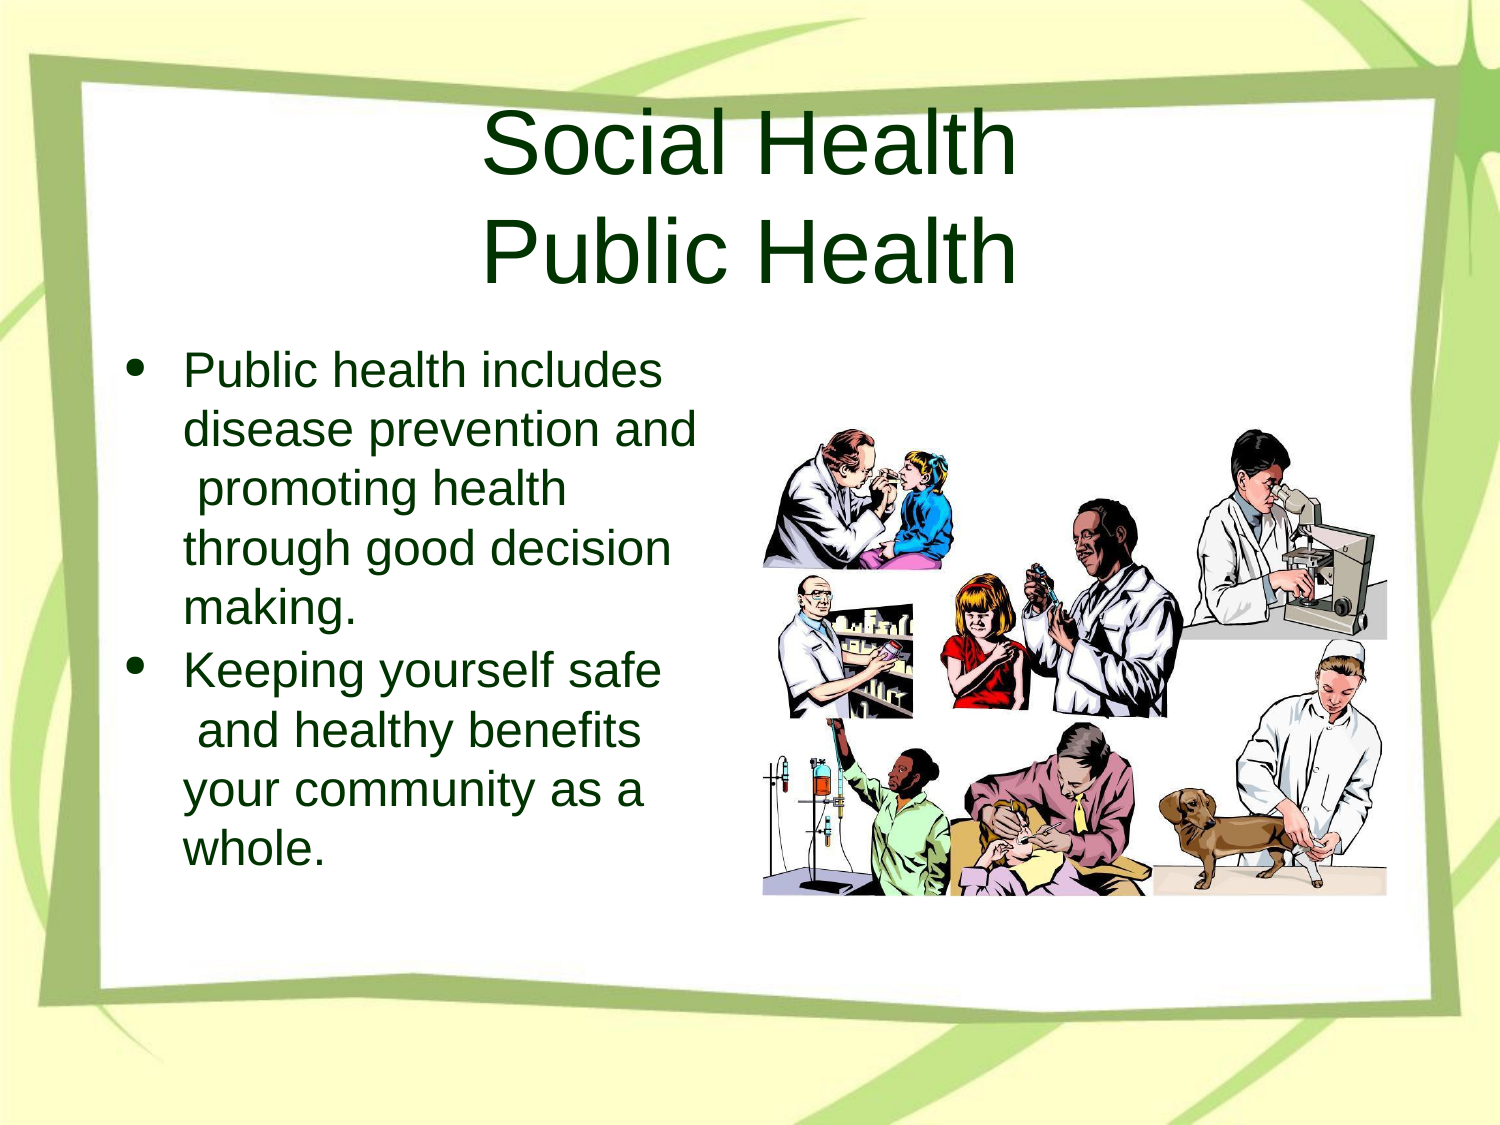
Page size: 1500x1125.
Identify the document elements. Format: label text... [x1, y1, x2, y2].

picture [0, 0, 1500, 1125]
text_box Public health includes disease prevention and promoting health through good decision making. Keeping yourself safe and healthy benefits your community as a whole. [121, 337, 702, 876]
title Social Health Public Health [325, 78, 1175, 303]
